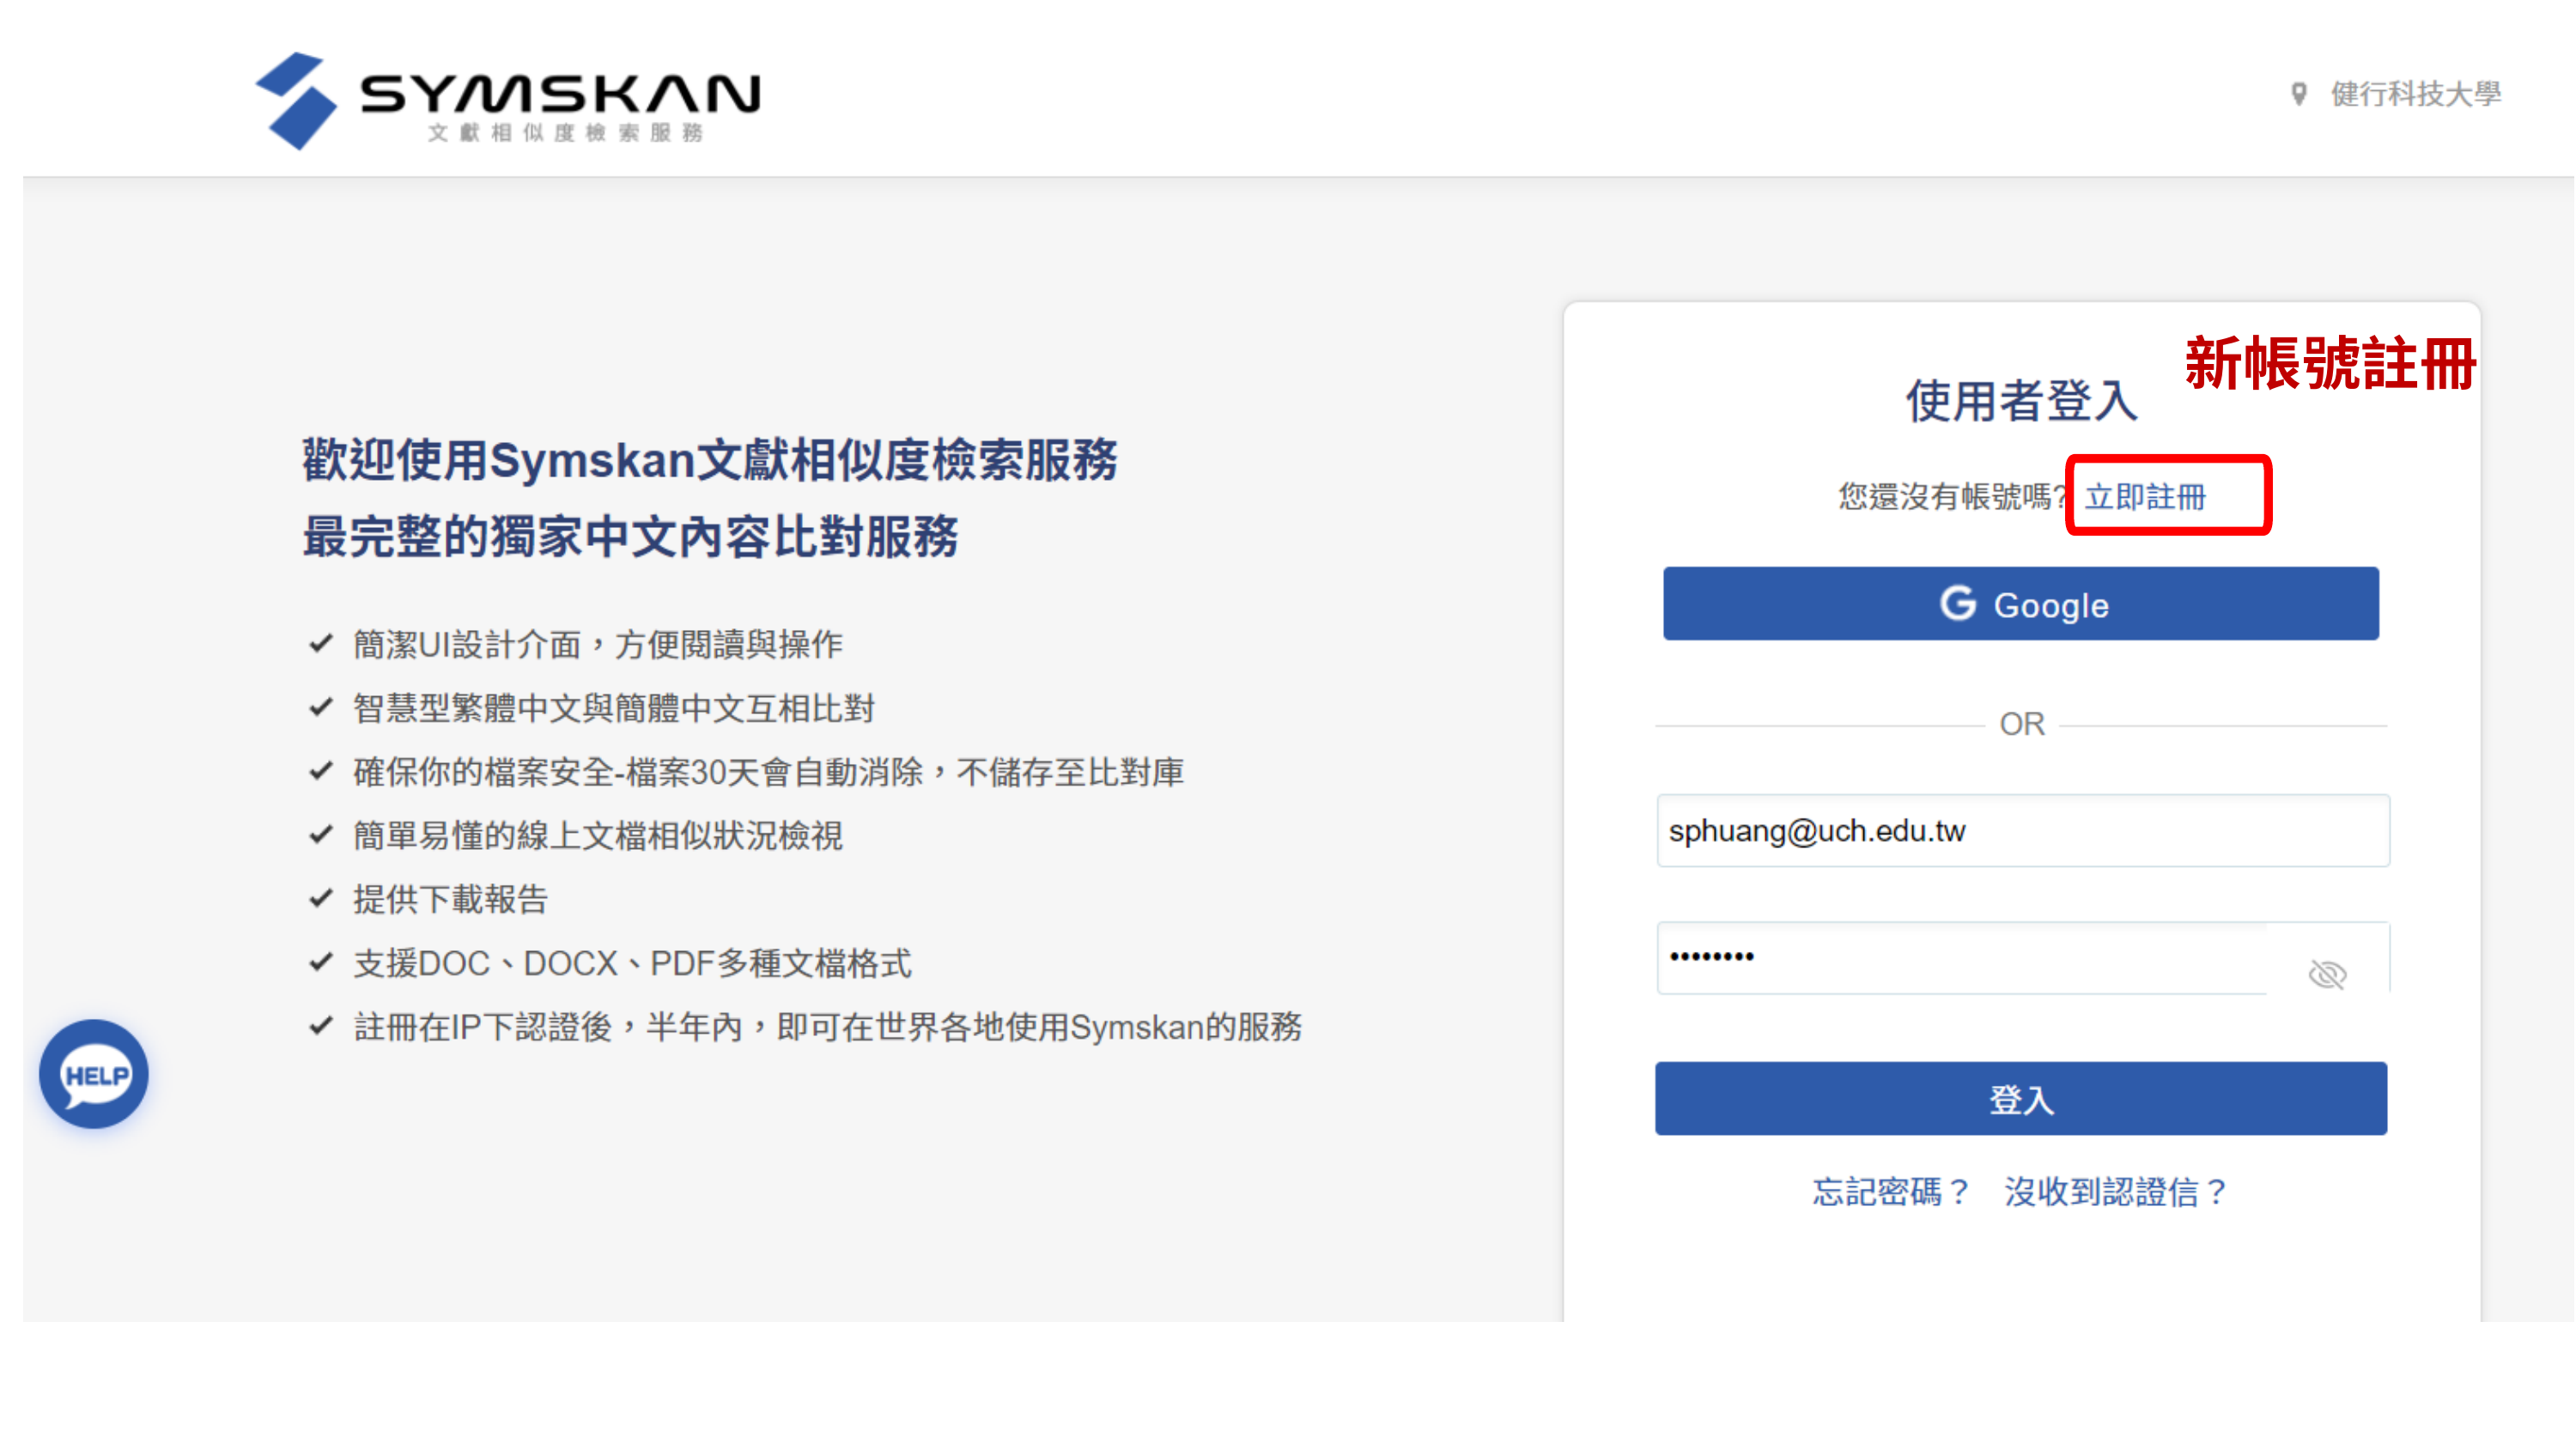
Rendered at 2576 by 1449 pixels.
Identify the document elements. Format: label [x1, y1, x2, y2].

picture [23, 21, 2574, 1323]
